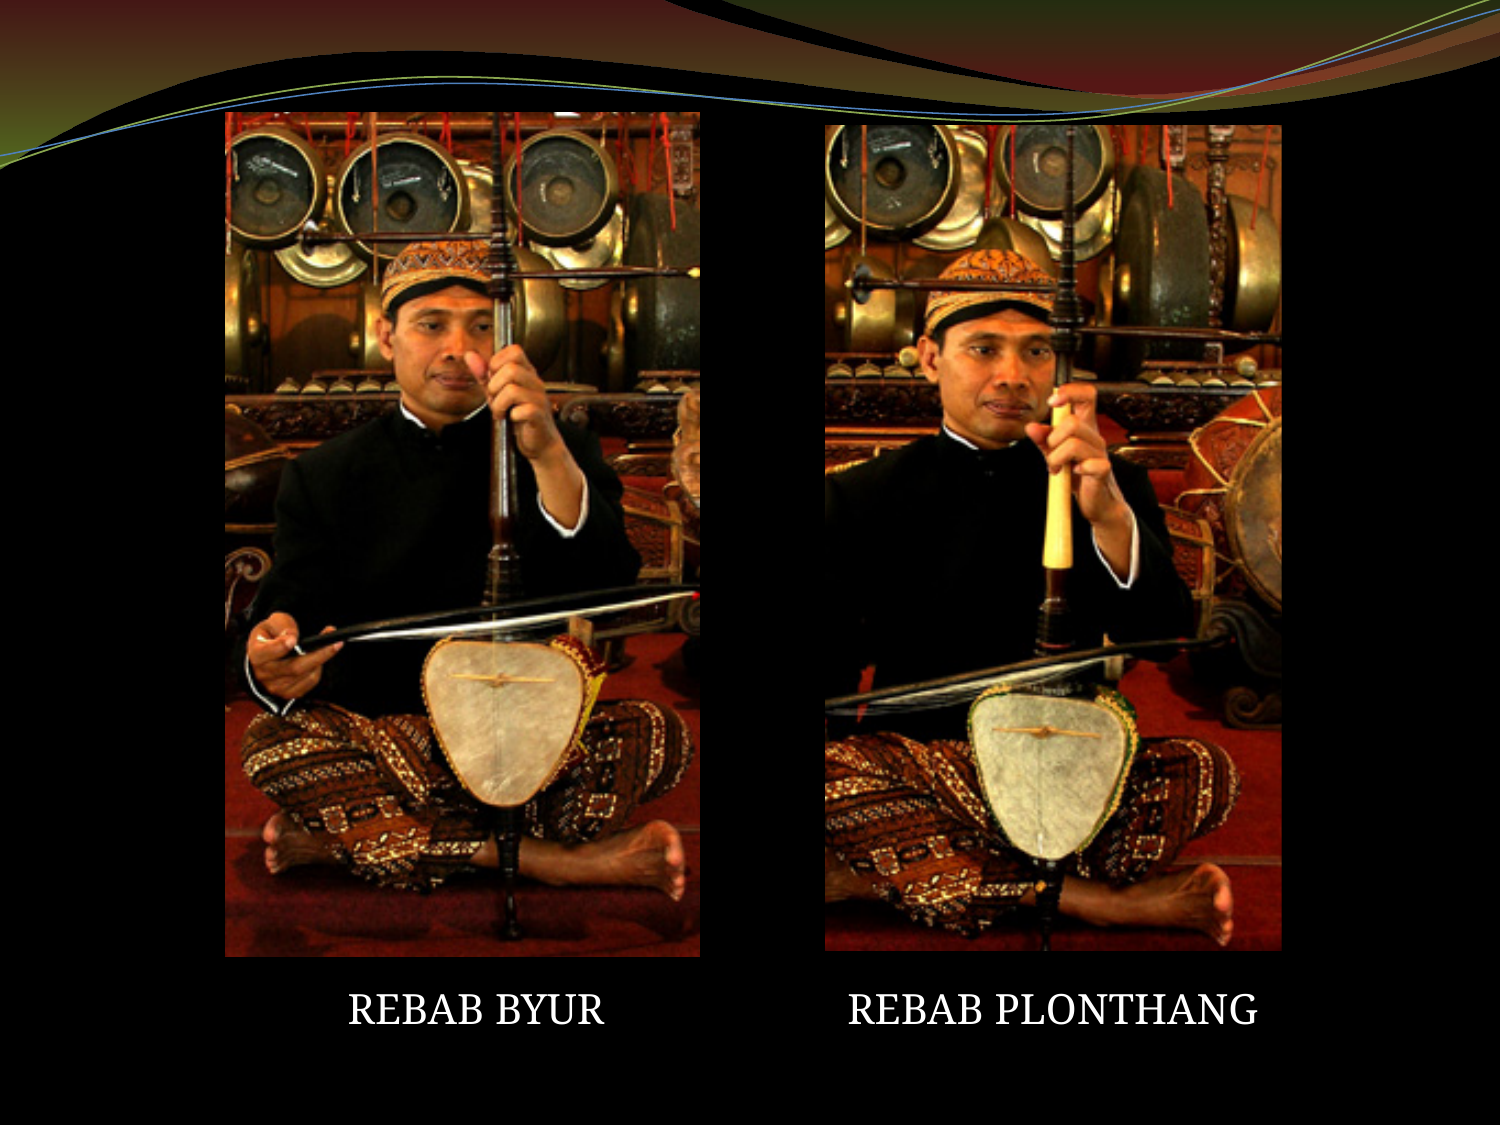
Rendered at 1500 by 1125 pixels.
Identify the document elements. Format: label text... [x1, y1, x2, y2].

text_box REBAB BYUR [332, 975, 620, 1040]
picture [824, 124, 1282, 951]
picture [224, 112, 701, 958]
text_box REBAB PLONTHANG [832, 975, 1274, 1040]
